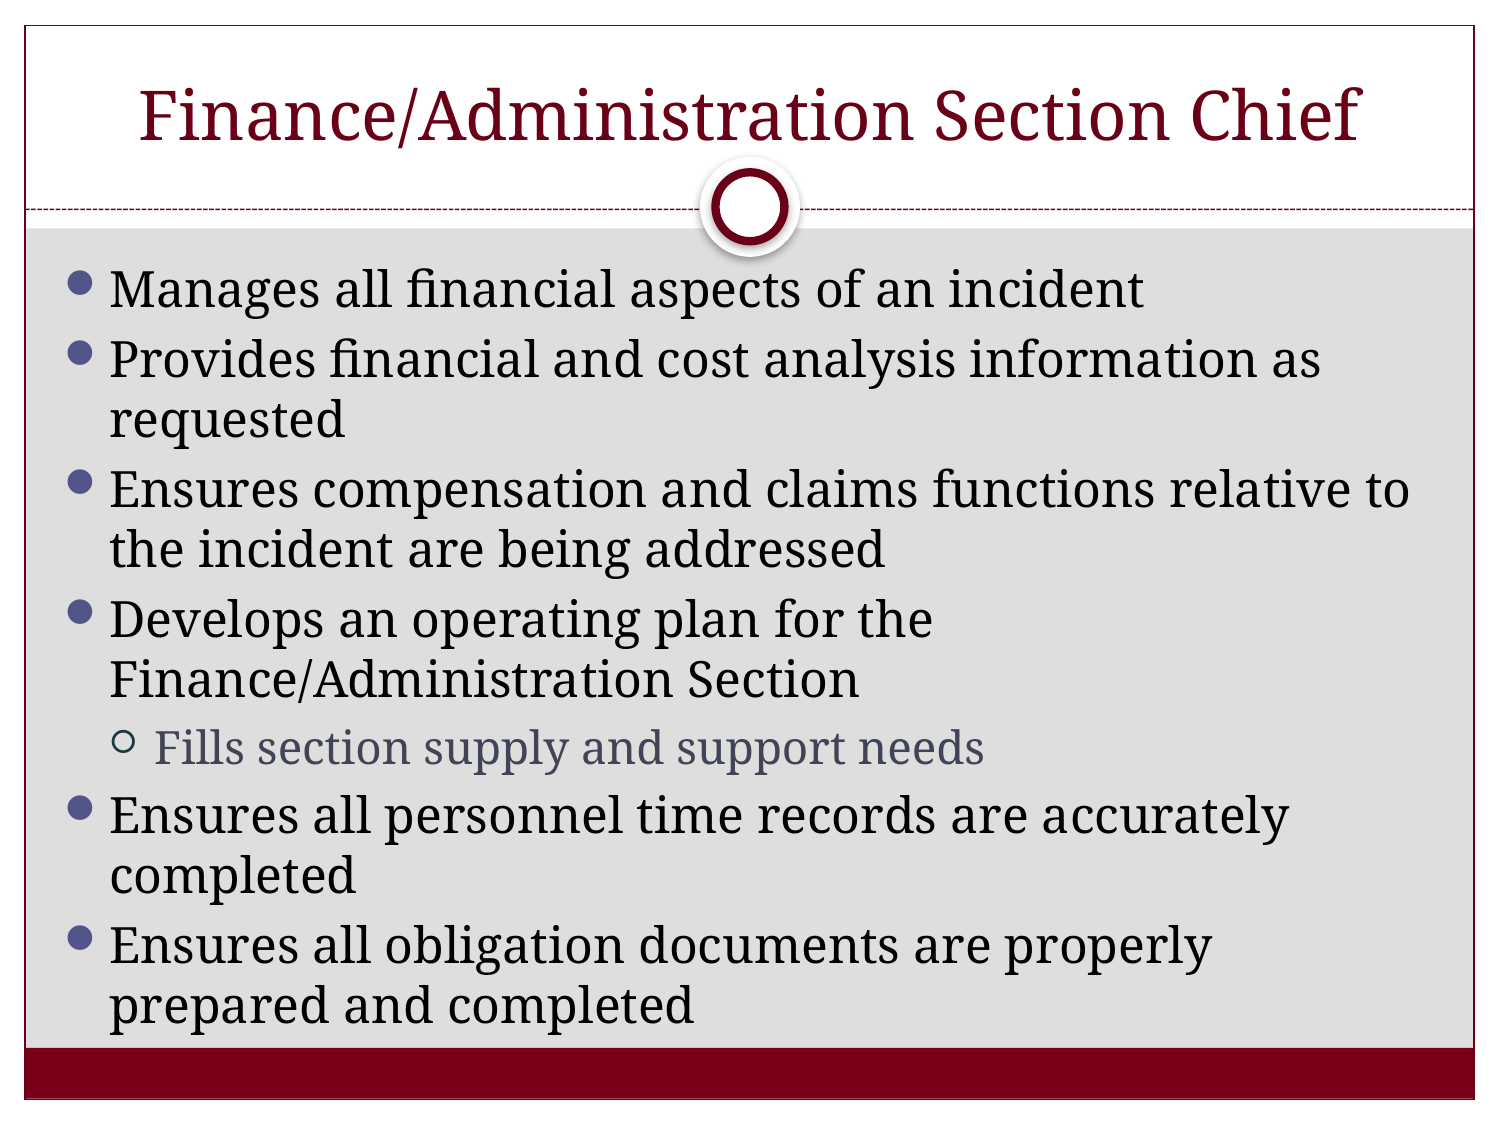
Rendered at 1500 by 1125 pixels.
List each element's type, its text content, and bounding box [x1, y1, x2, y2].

title Finance/Administration Section Chief [49, 37, 1450, 162]
list Manages all financial aspects of an incident Provides financial and cost analysis information as requested Ensures compensation and claims functions relative to the incident are being addressed Develops an operating plan for the Finance/Administration Section Fills section supply and support needs Ensures all personnel time records are accurately completed Ensures all obligation documents are properly prepared and completed [49, 250, 1445, 1048]
